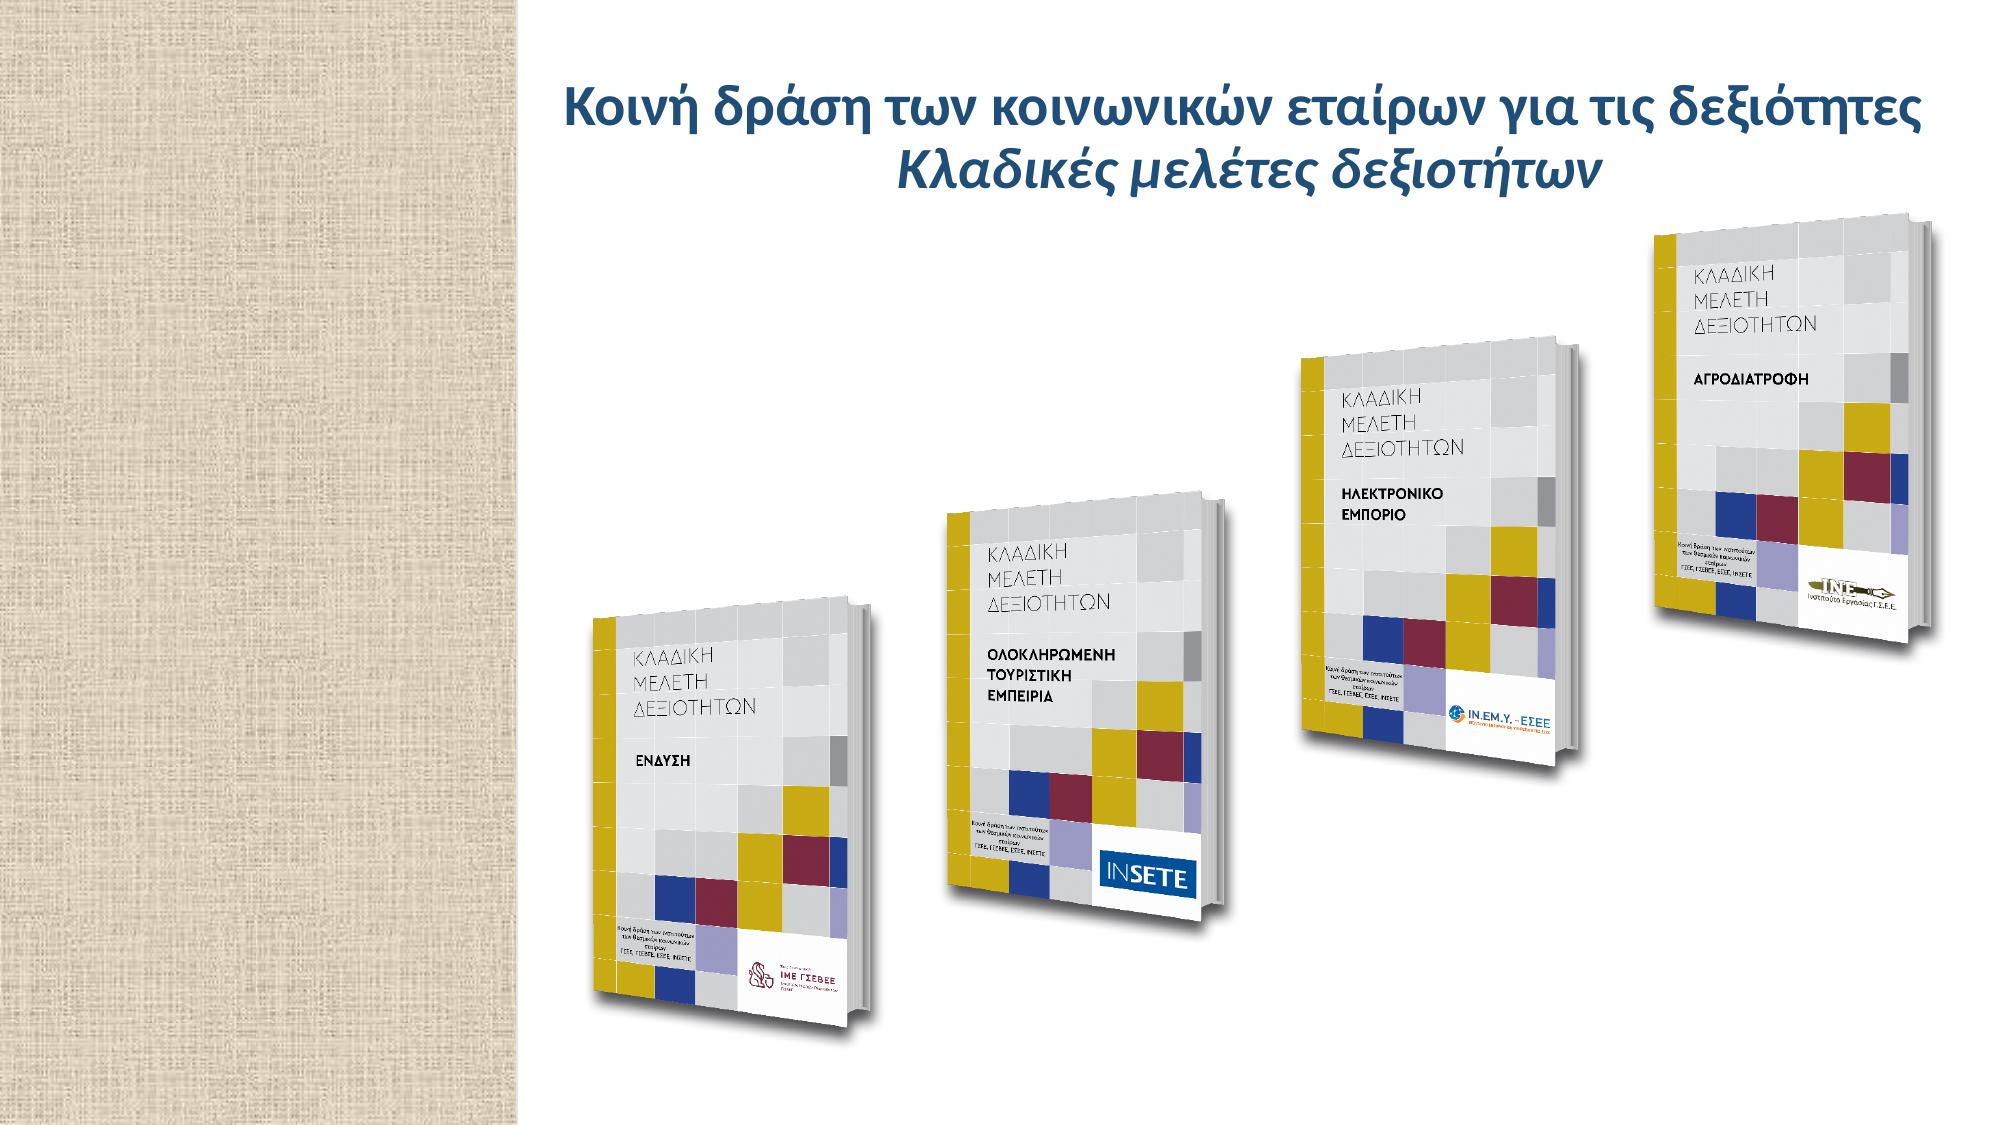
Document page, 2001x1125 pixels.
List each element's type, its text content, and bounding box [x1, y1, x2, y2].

title Κοινή δράση των κοινωνικών εταίρων για τις δεξιότητες Κλαδικές μελέτες δεξιοτήτων [529, 29, 1971, 247]
picture [517, 0, 2001, 1125]
text_box [0, 0, 517, 1125]
